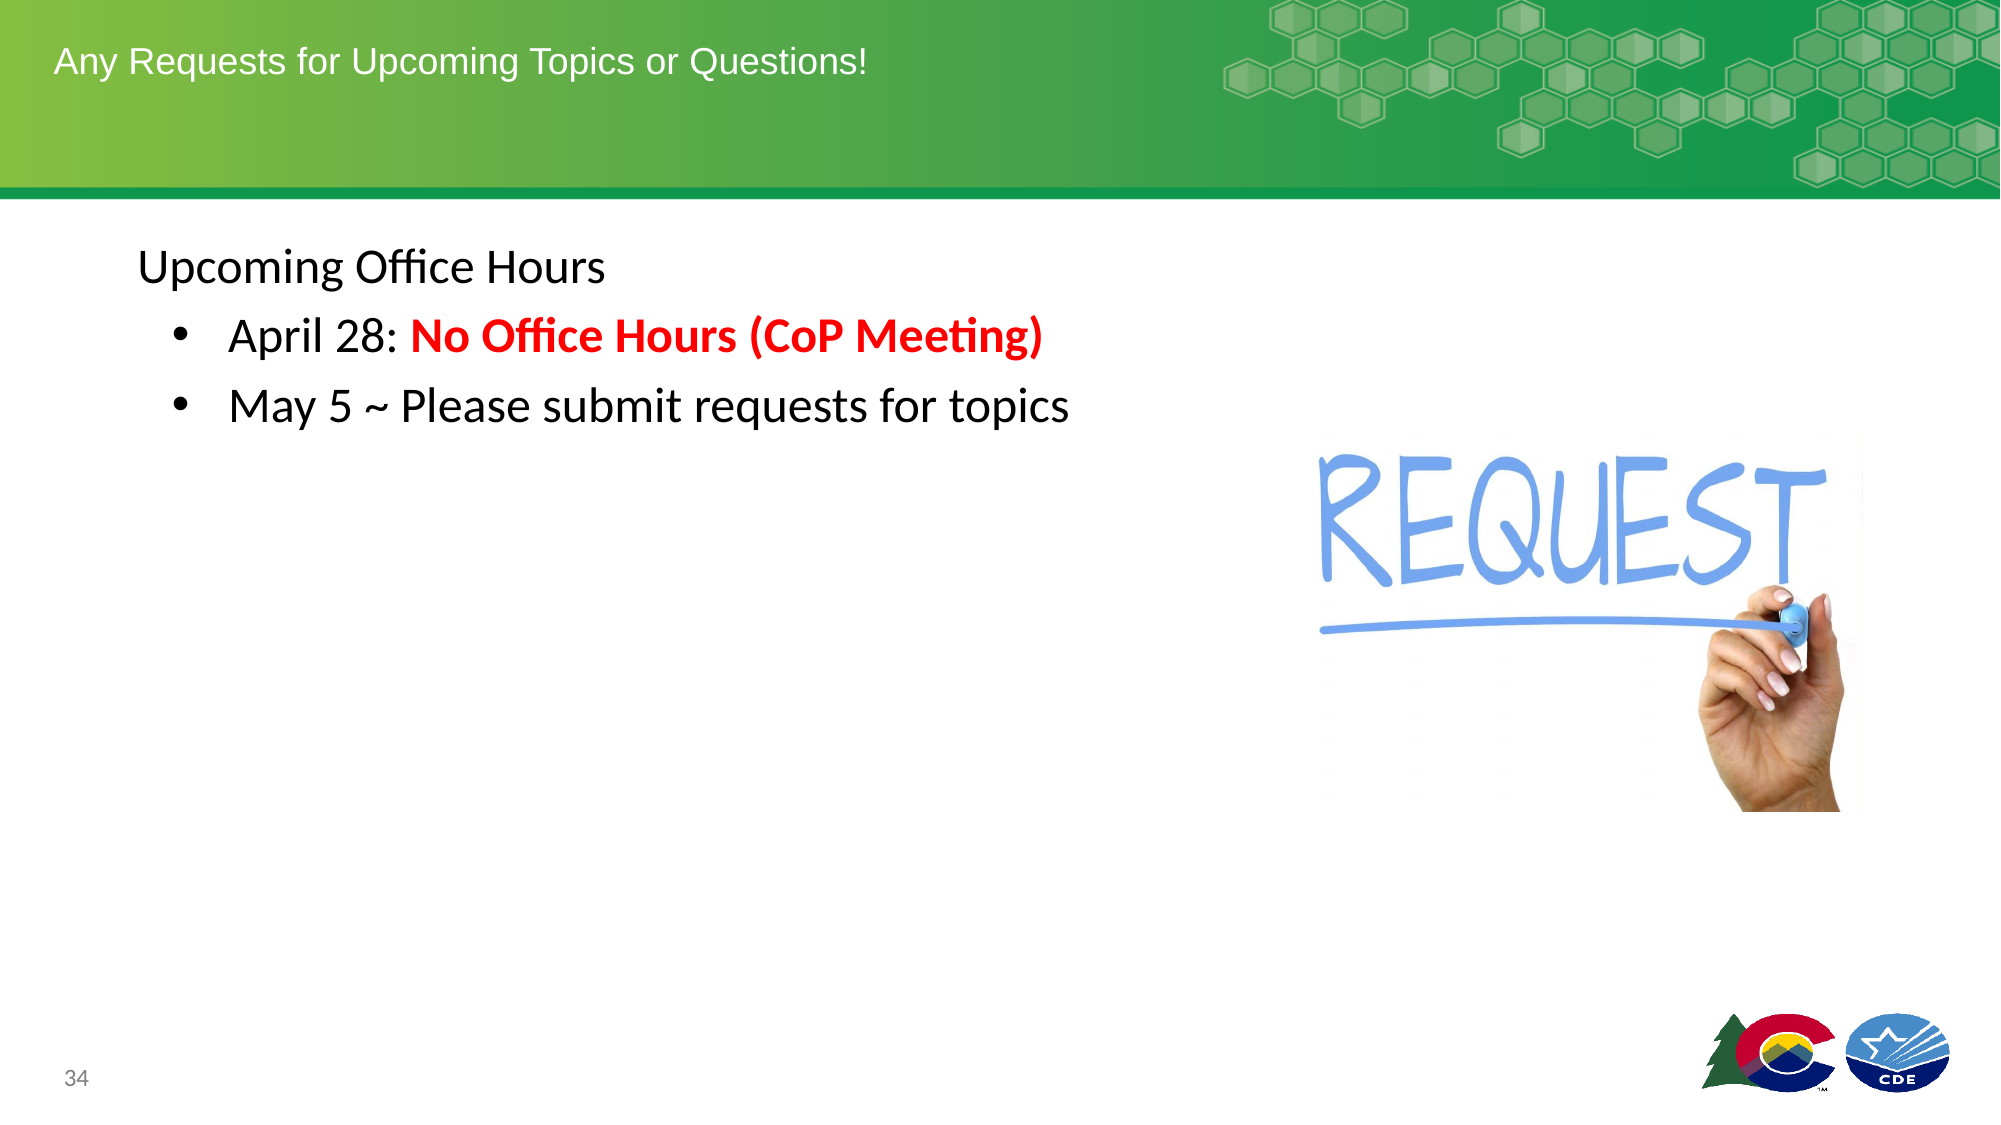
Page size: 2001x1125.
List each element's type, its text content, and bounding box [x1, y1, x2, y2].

list Upcoming Office Hours April 28: No Office Hours (CoP Meeting) May 5 ~ Please submit requests for topics [137, 239, 1190, 1002]
picture [1700, 1012, 1950, 1093]
picture [0, 0, 2000, 200]
slide_number 34 [48, 1054, 499, 1115]
picture [1288, 429, 1863, 812]
title Any Requests for Upcoming Topics or Questions! [53, 41, 1384, 166]
